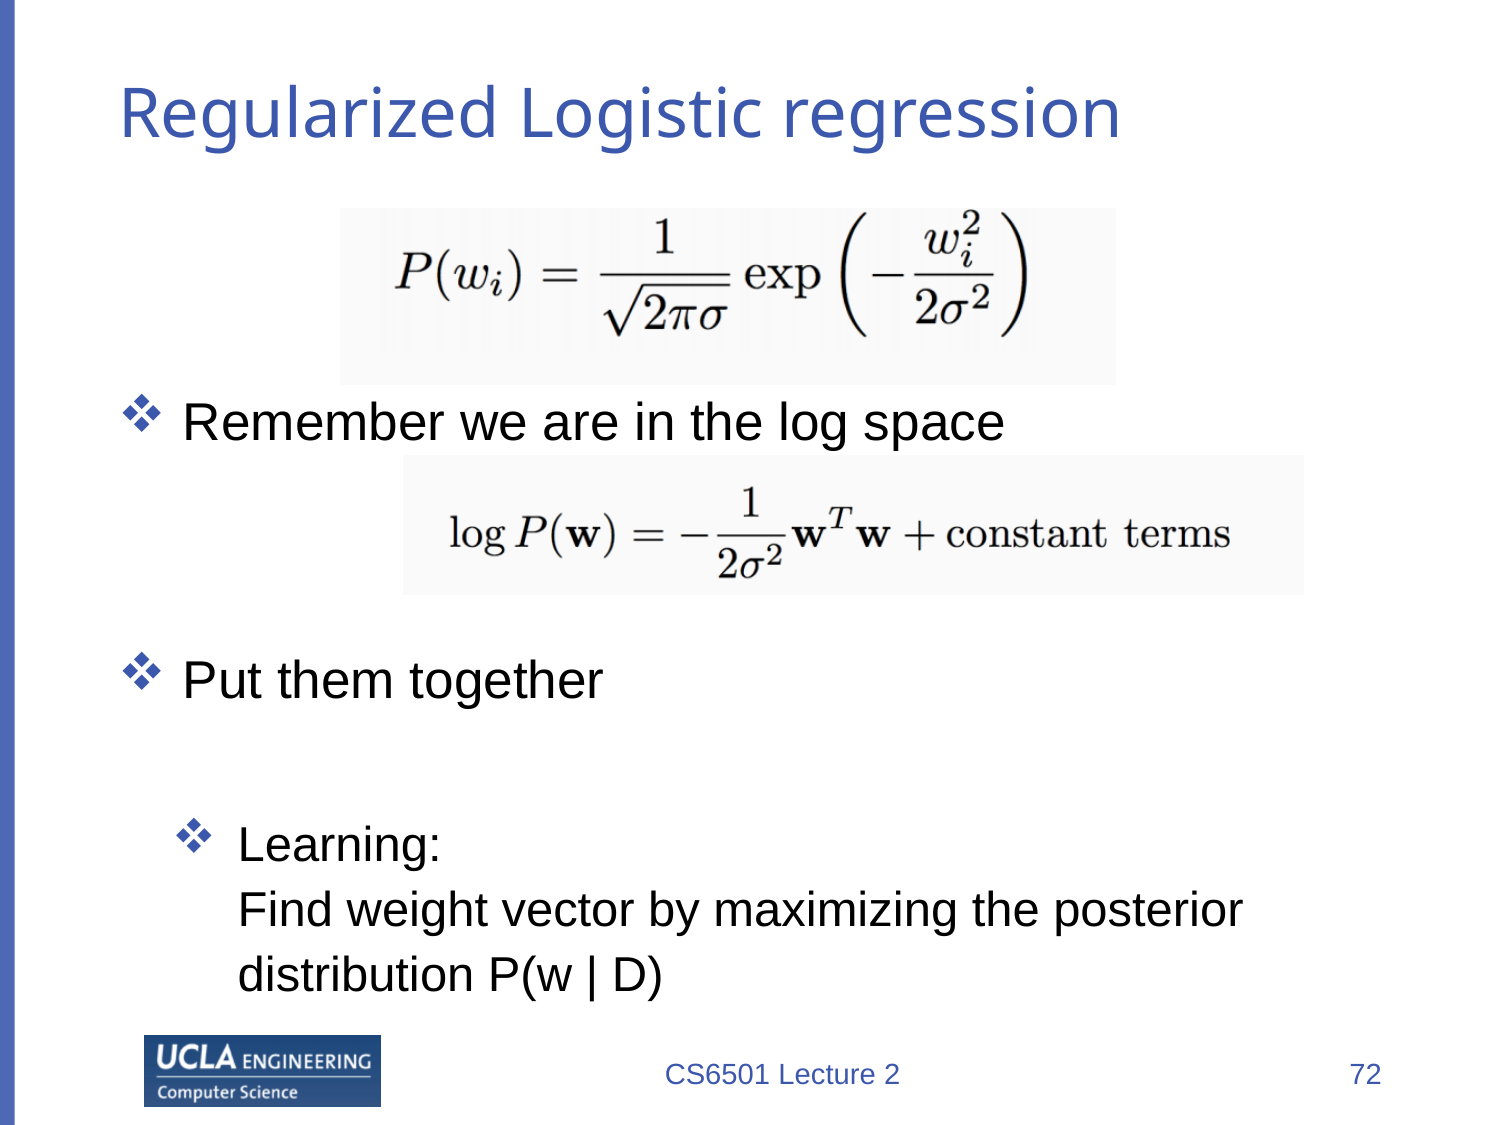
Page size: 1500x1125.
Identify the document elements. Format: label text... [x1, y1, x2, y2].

picture [340, 208, 1116, 385]
footer CS6501 Lecture 2 [496, 1042, 1069, 1103]
picture [403, 455, 1304, 595]
picture [144, 1035, 381, 1107]
slide_number 72 [1177, 1042, 1397, 1103]
title Regularized Logistic regression [103, 59, 1397, 171]
